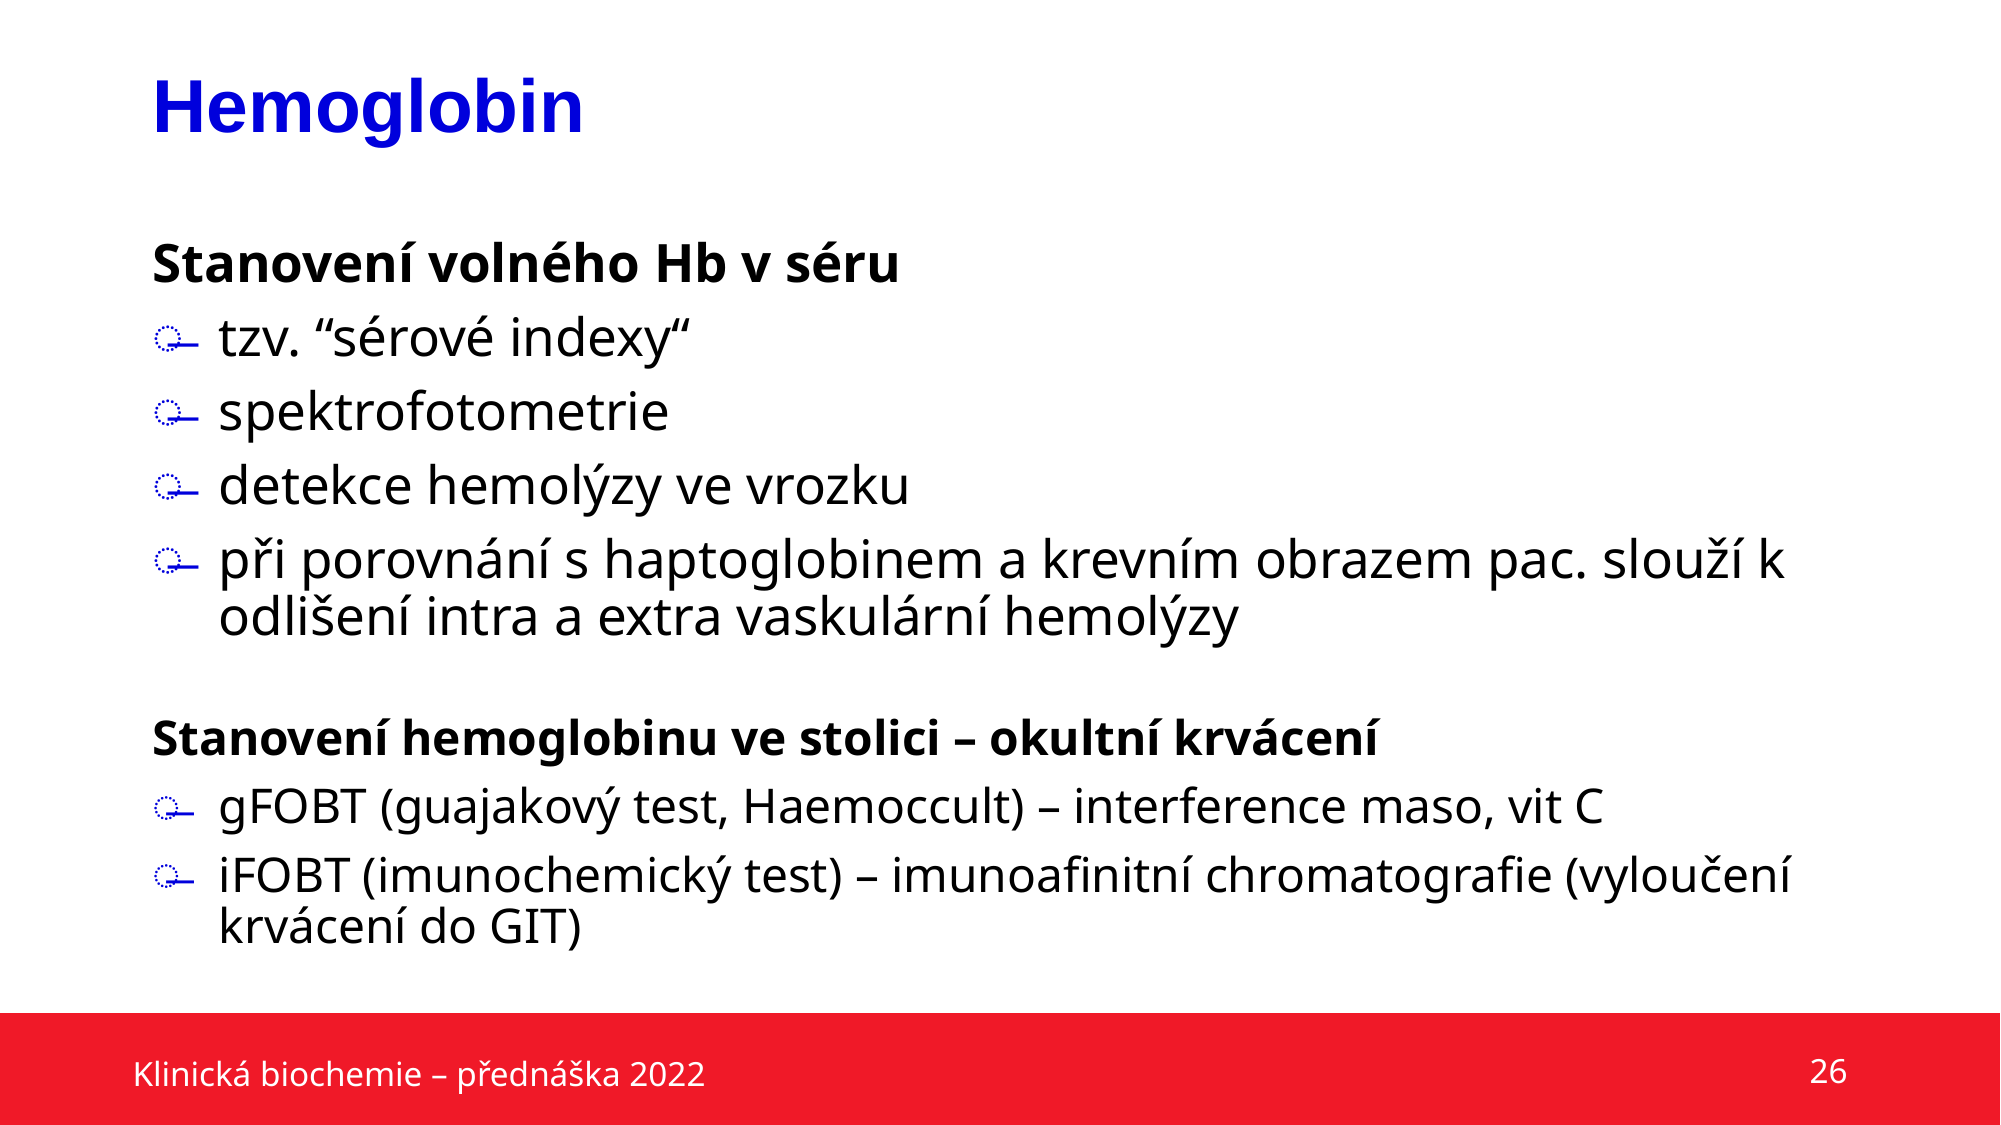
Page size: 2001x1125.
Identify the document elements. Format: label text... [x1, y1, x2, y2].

slide_number 26 [1412, 1042, 1863, 1103]
list Stanovení volného Hb v séru tzv. “sérové indexy“ spektrofotometrie detekce hemolýzy ve vrozku při porovnání s haptoglobinem a krevním obrazem pac. slouží k odlišení intra a extra vaskulární hemolýzy Stanovení hemoglobinu ve stolici – okultní krvácení gFOBT (guajakový test, Haemoccult) – interference maso, vit C iFOBT (imunochemický test) – imunoafinitní chromatografie (vyloučení krvácení do GIT) [137, 228, 1898, 966]
footer Klinická biochemie – přednáška 2022 [117, 1042, 984, 1103]
title Hemoglobin [137, 59, 1863, 176]
